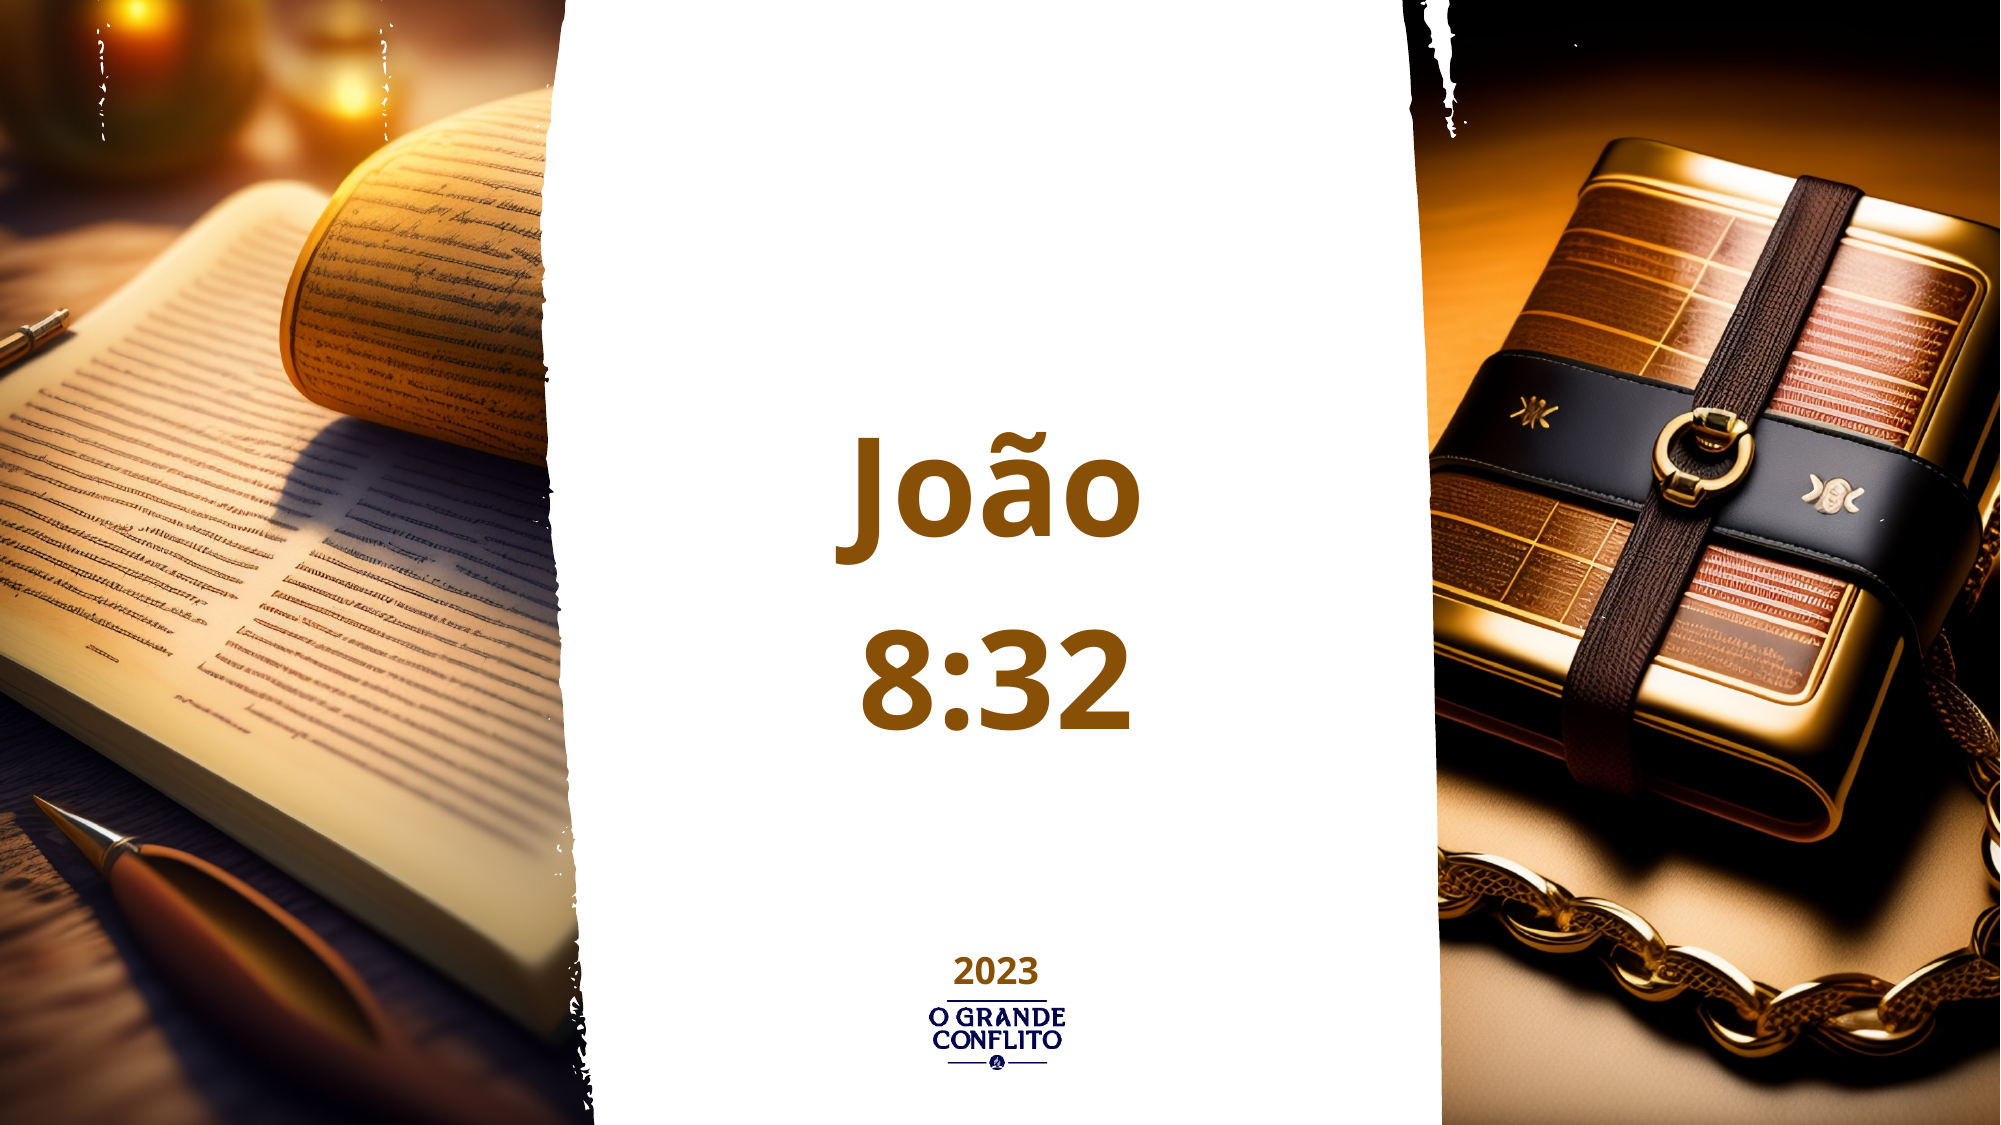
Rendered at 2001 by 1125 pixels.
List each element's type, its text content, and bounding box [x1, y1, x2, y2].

picture [0, 0, 595, 1125]
picture [1401, 0, 2000, 1125]
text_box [929, 939, 1065, 1070]
text_box João 8:32 [595, 379, 1401, 764]
